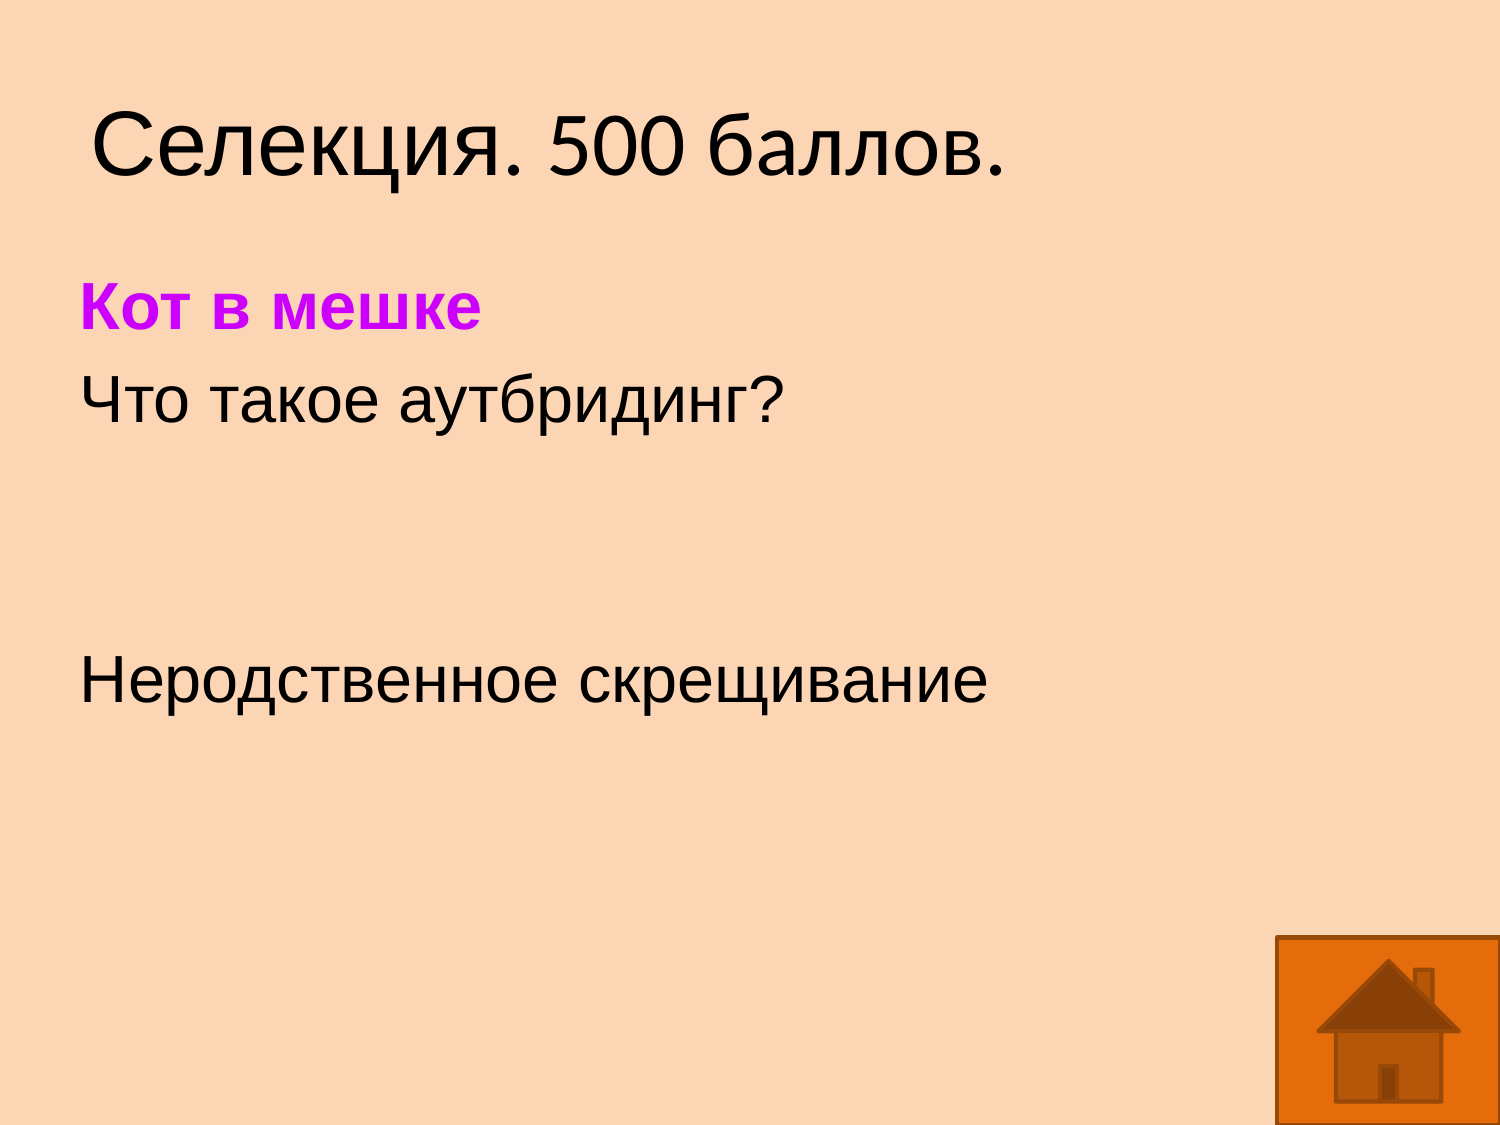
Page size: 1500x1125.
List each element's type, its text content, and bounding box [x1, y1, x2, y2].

title Селекция. 500 баллов. [74, 44, 1426, 233]
text_box [1275, 935, 1500, 1125]
list Кот в мешке Что такое аутбридинг? Неродственное скрещивание [64, 255, 1416, 999]
